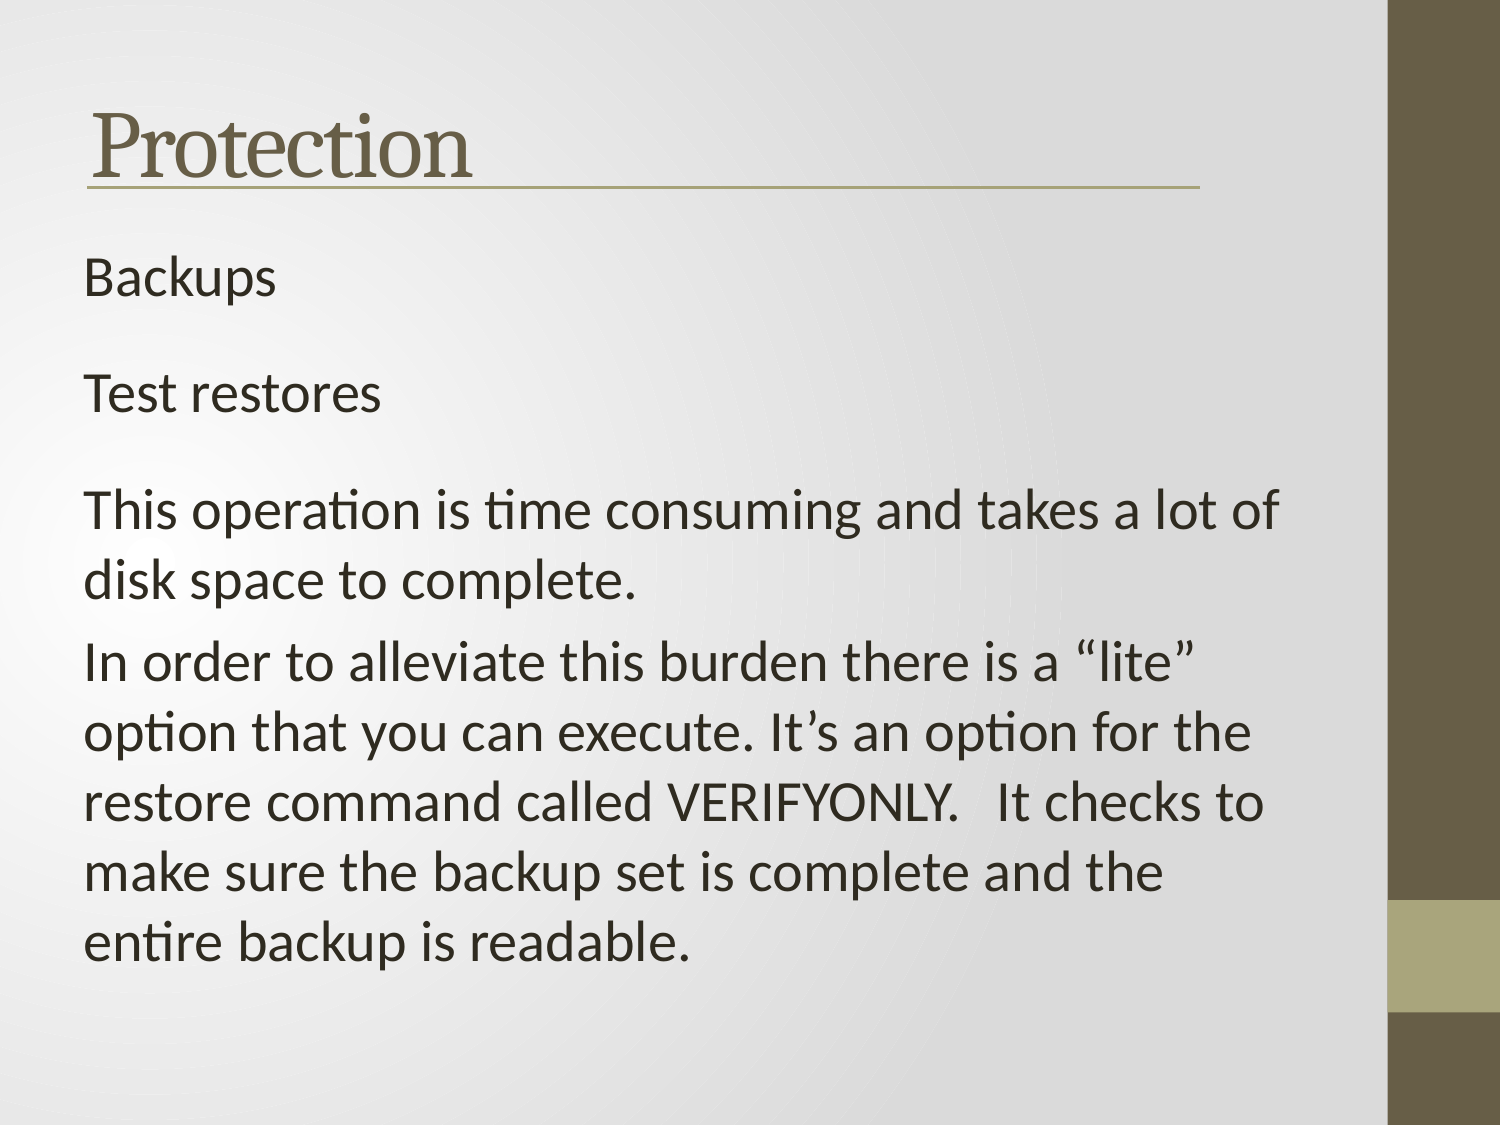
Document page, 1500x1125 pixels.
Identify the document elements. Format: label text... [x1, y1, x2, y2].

text_box Protection [75, 45, 1325, 233]
list Backups Test restores This operation is time consuming and takes a lot of disk space to complete. In order to alleviate this burden there is a “lite” option that you can execute. It’s an option for the restore command called VERIFYONLY. It checks to make sure the backup set is complete and the entire backup is readable. [50, 230, 1325, 1006]
